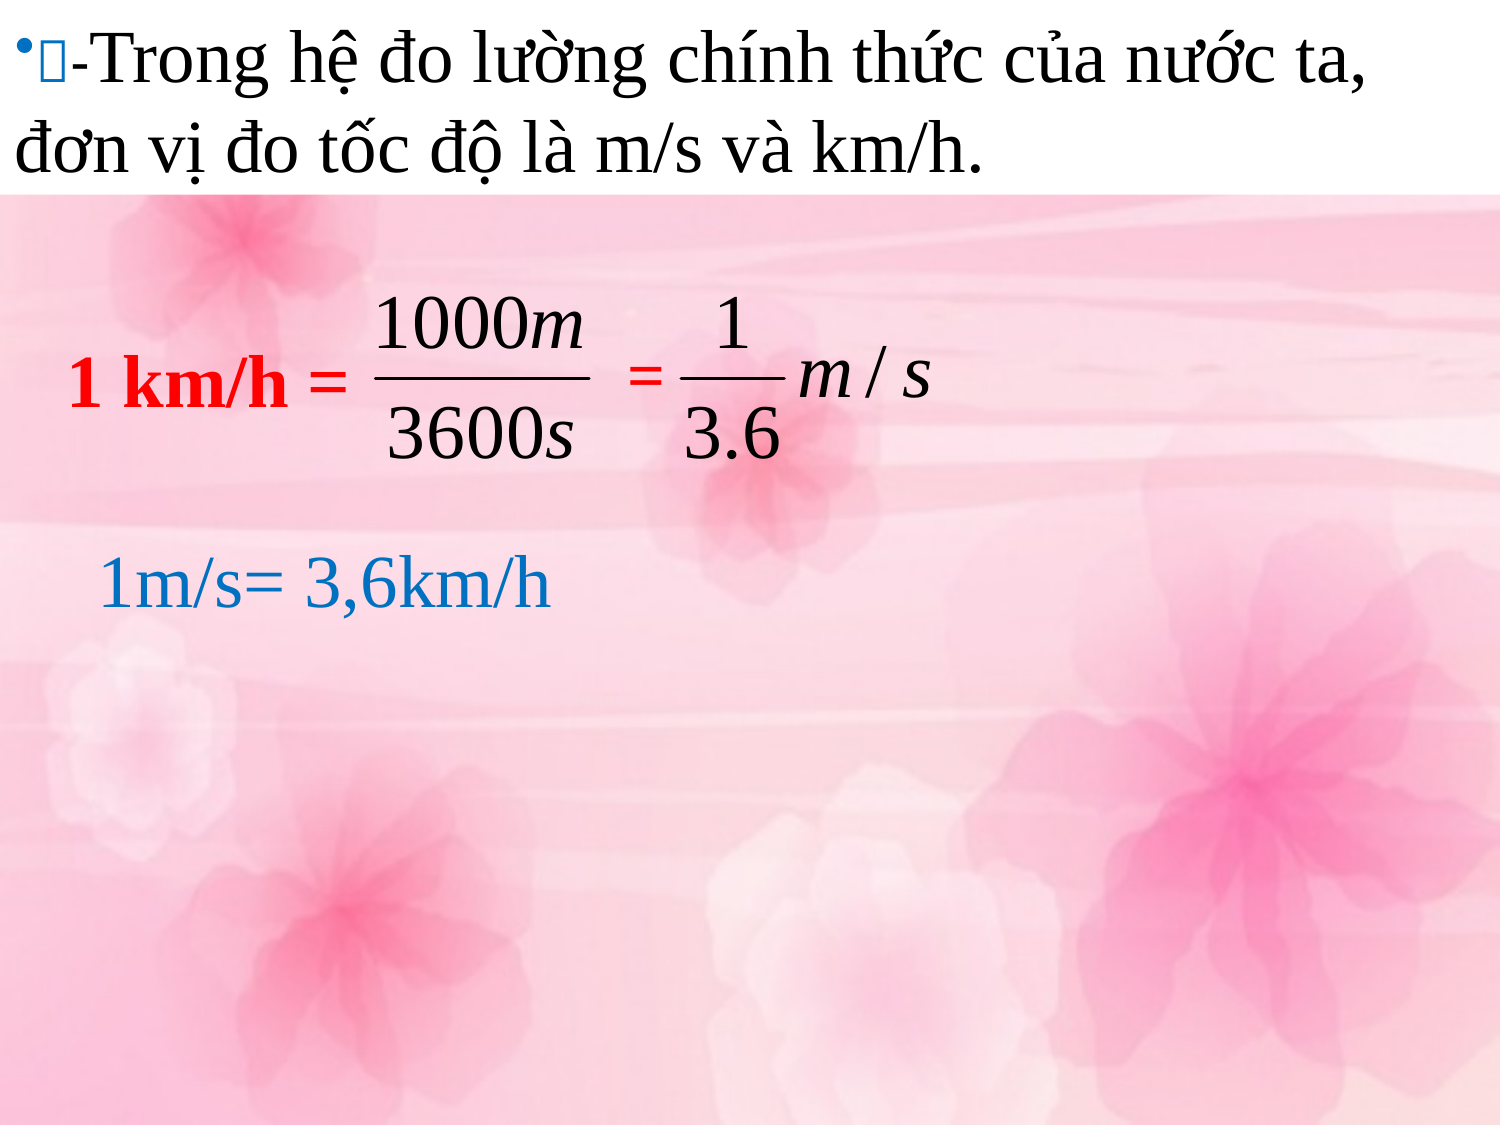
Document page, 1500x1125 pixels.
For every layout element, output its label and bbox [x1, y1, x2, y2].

text_box [362, 274, 603, 476]
picture [0, 0, 1500, 1125]
text_box [667, 274, 948, 476]
